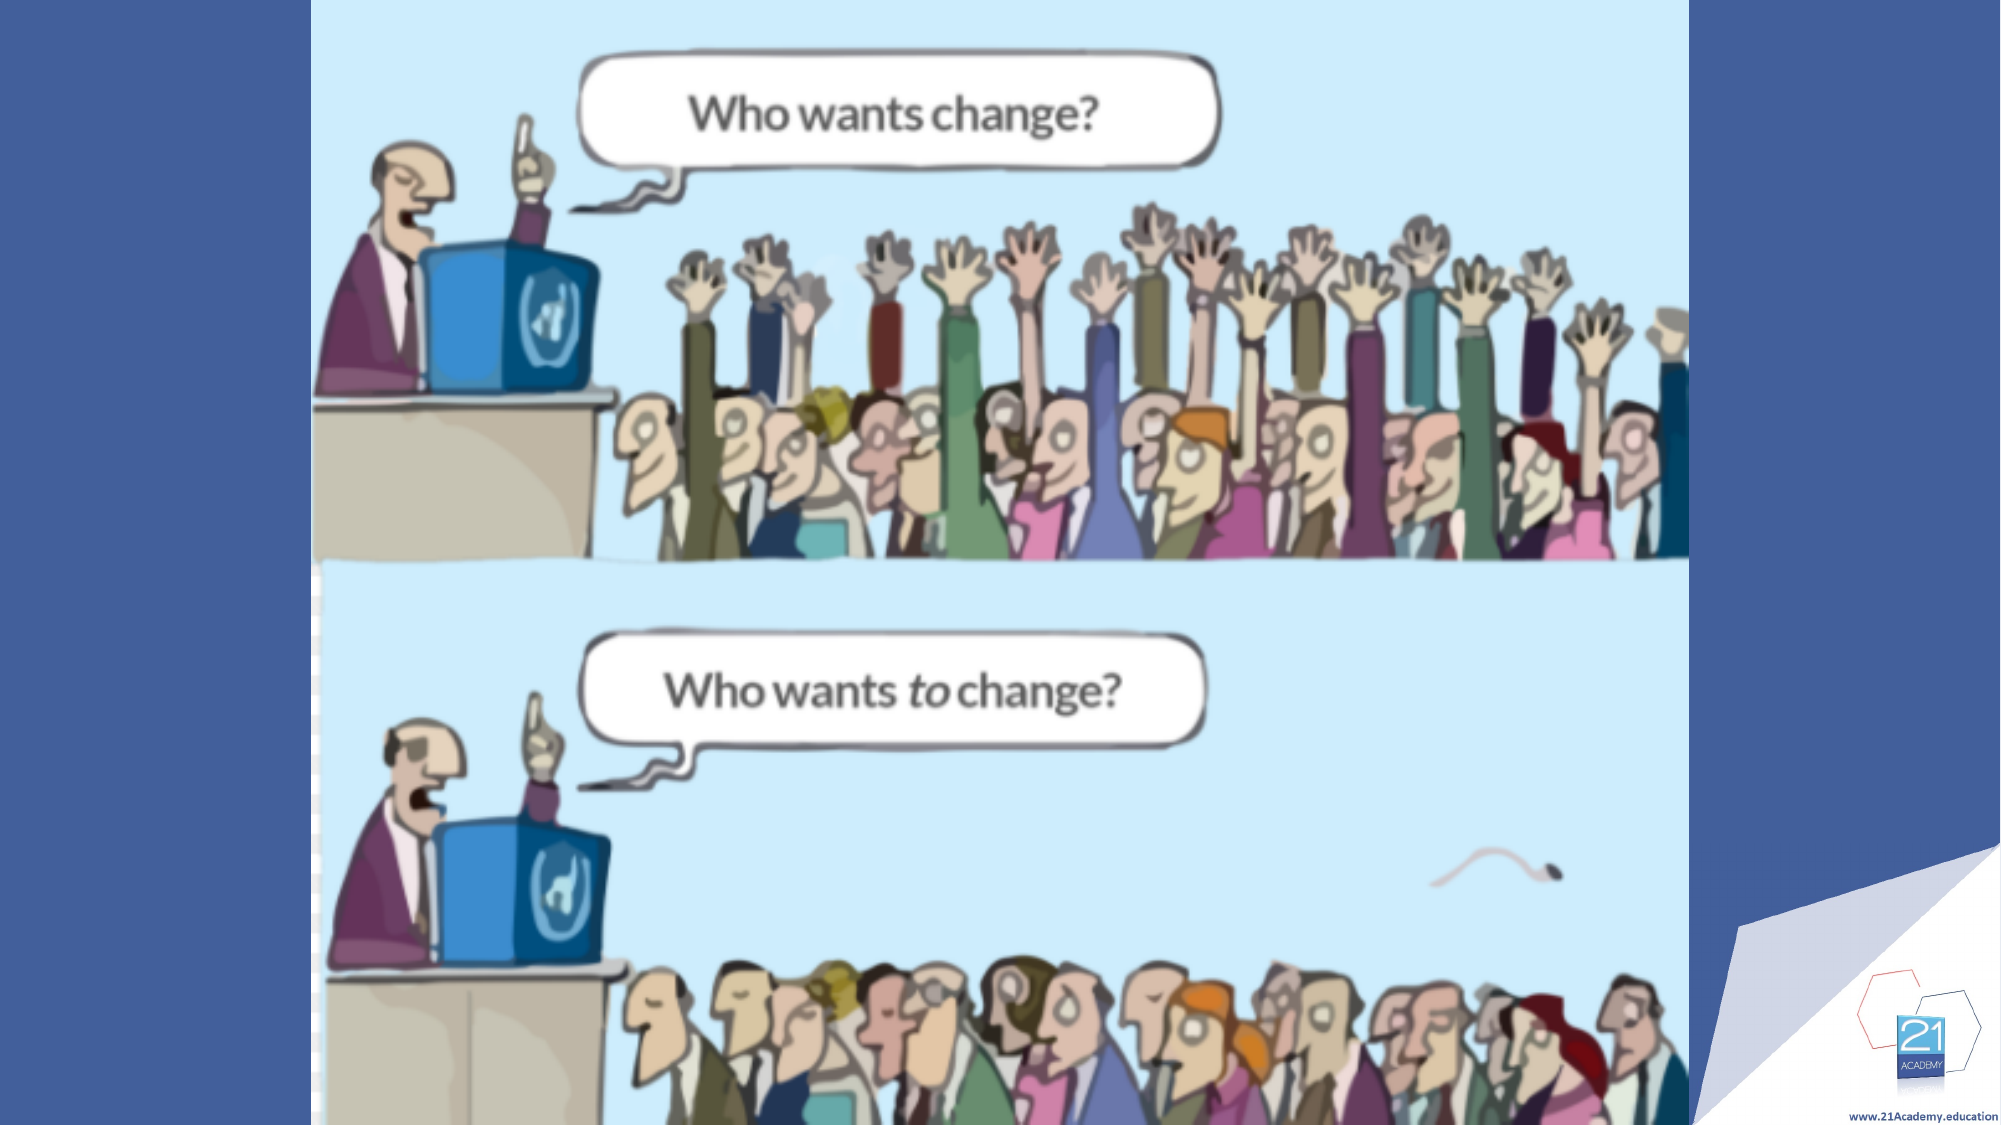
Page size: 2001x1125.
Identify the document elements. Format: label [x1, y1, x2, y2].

list [311, 0, 1689, 1125]
picture [1689, 843, 2000, 1125]
